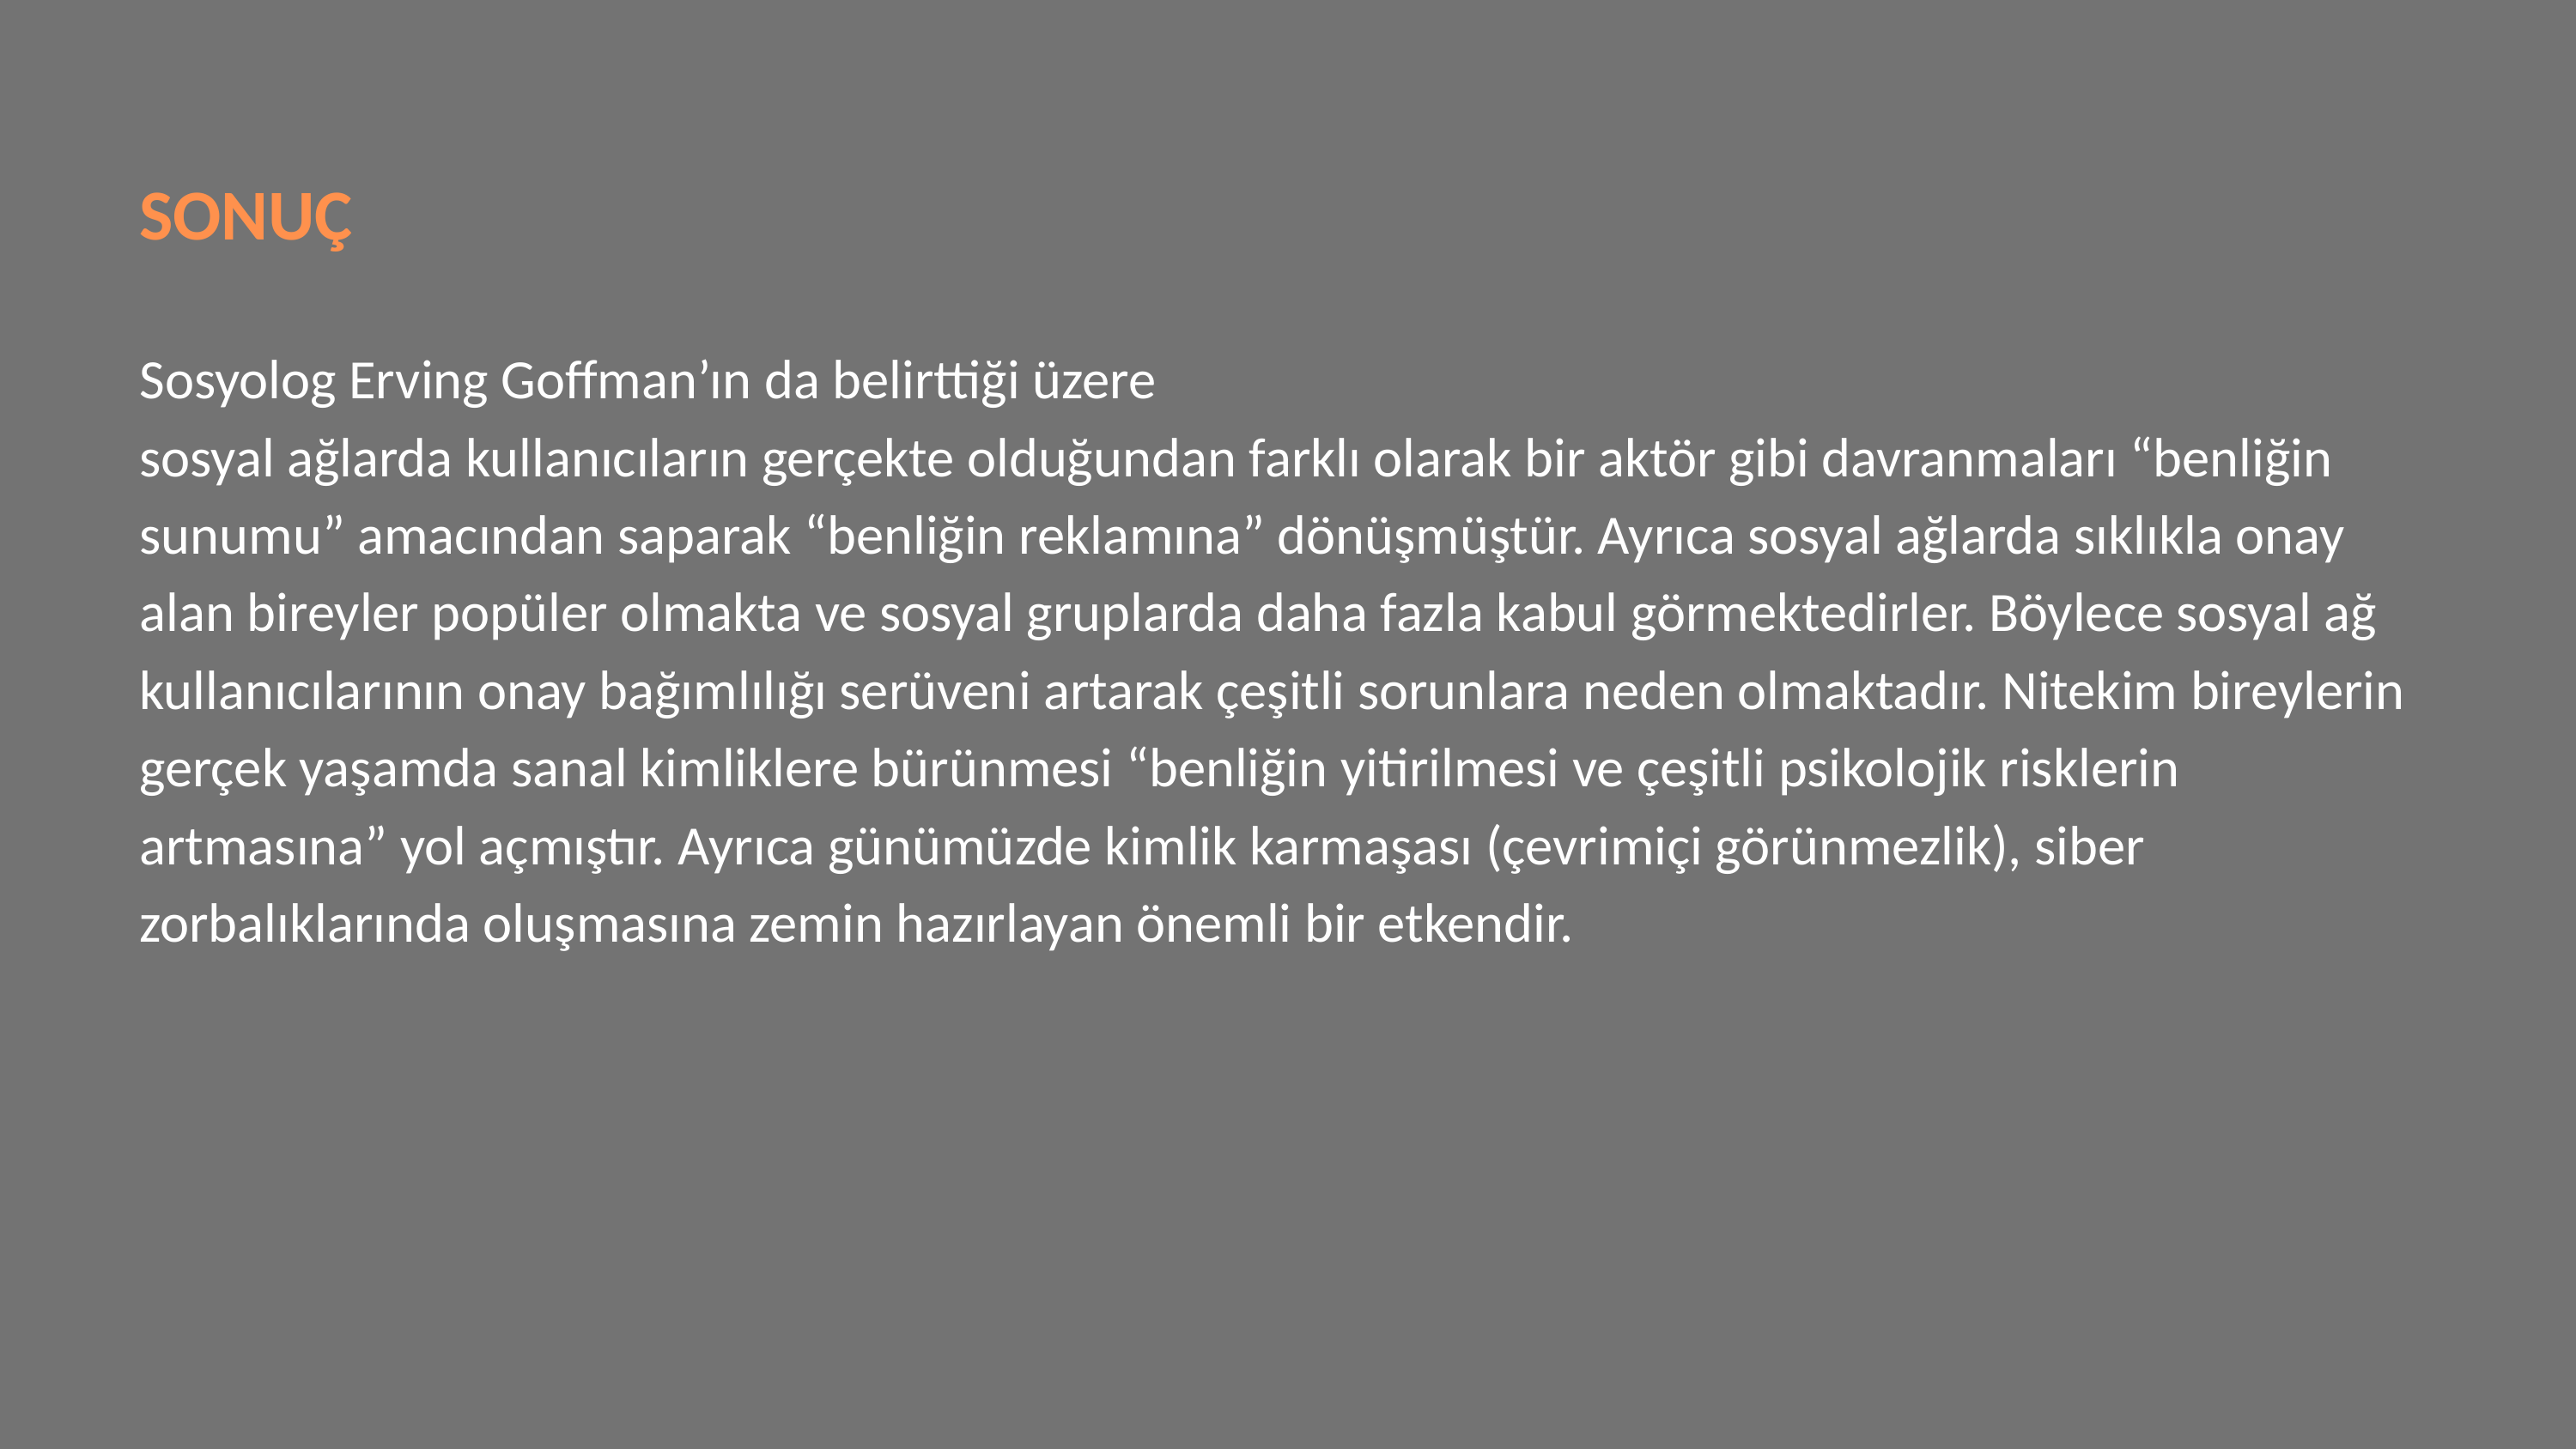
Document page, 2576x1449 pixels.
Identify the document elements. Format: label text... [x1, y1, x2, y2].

text_box SONUÇ Sosyolog Erving Goffman’ın da belirttiği üzere sosyal ağlarda kullanıcıların gerçekte olduğundan farklı olarak bir aktör gibi davranmaları “benliğin sunumu” amacından saparak “benliğin reklamına” dönüşmüştür. Ayrıca sosyal ağlarda sıklıkla onay alan bireyler popüler olmakta ve sosyal gruplarda daha fazla kabul görmektedirler. Böylece sosyal ağ kullanıcılarının onay bağımlılığı serüveni artarak çeşitli sorunlara neden olmaktadır. Nitekim bireylerin gerçek yaşamda sanal kimliklere bürünmesi “benliğin yitirilmesi ve çeşitli psikolojik risklerin artmasına” yol açmıştır. Ayrıca günümüzde kimlik karmaşası (çevrimiçi görünmezlik), siber zorbalıklarında oluşmasına zemin hazırlayan önemli bir etkendir. [139, 177, 2408, 1331]
